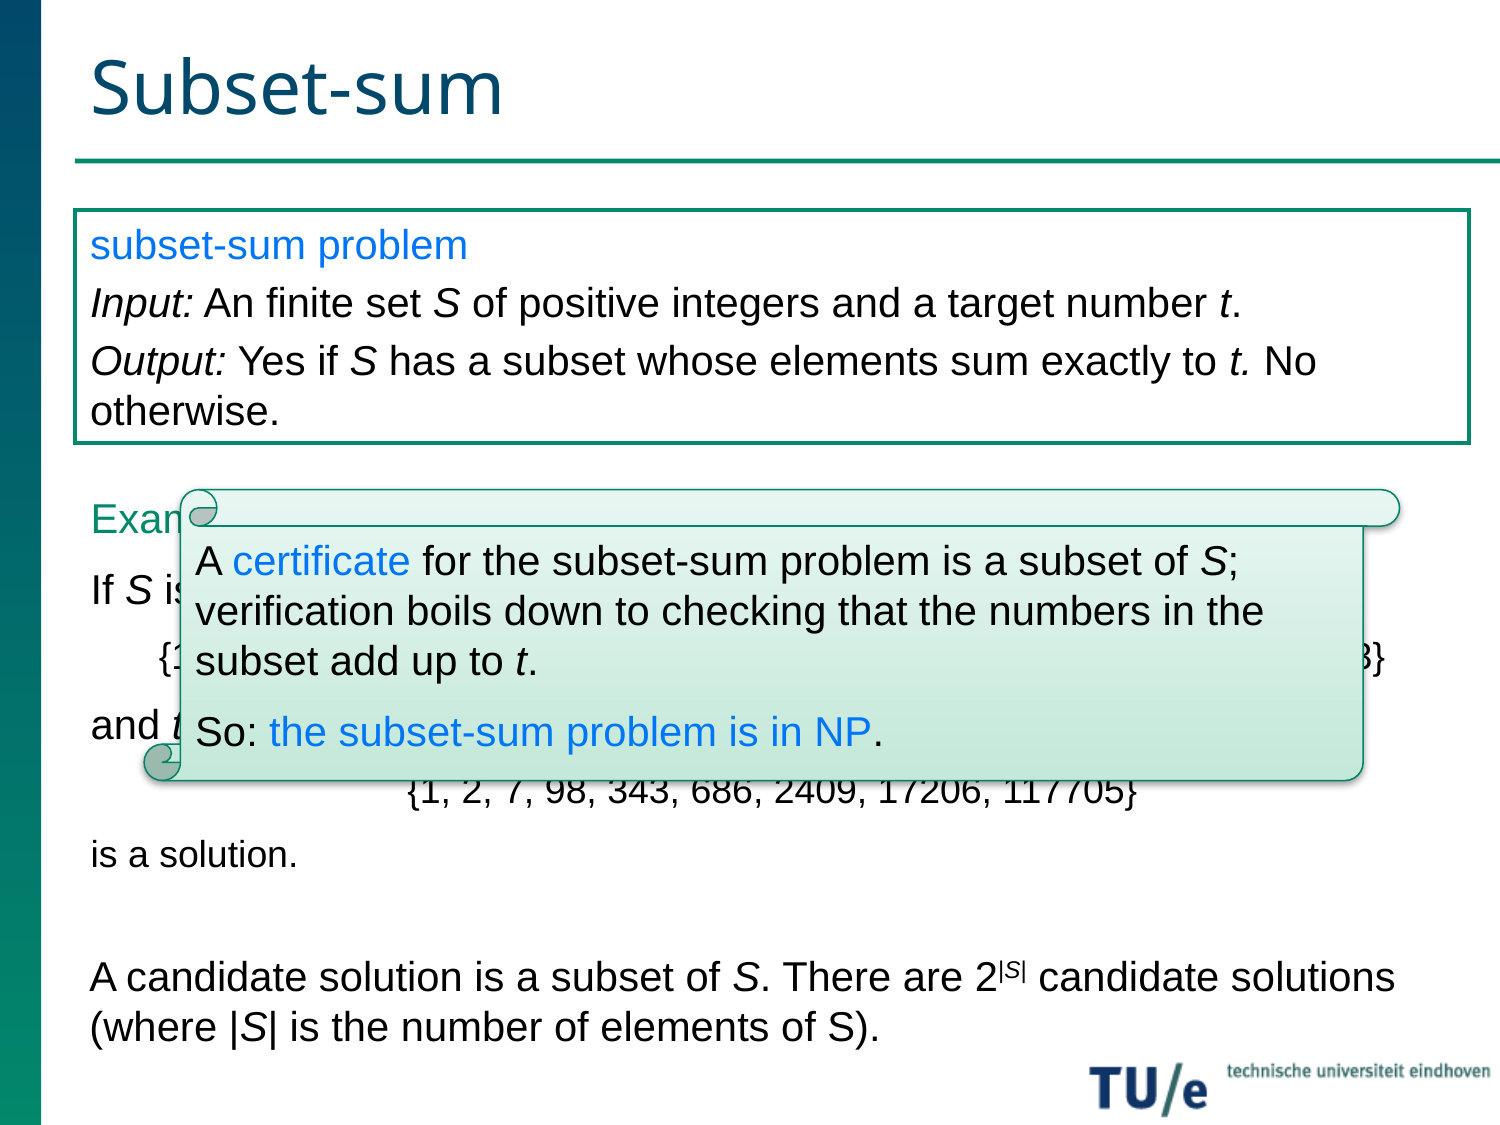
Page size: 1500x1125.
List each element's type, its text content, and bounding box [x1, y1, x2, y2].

text_box subset-sum problem Input: An finite set S of positive integers and a target number t. Output: Yes if S has a subset whose elements sum exactly to t. No otherwise. [73, 208, 1471, 445]
picture [1080, 1042, 1495, 1125]
text_box A certificate for the subset-sum problem is a subset of S; verification boils down to checking that the numbers in the subset add up to t. So: the subset-sum problem is in NP. [143, 488, 1401, 782]
title Subset-sum [74, 30, 1468, 138]
text_box Example: If S is the set {1 ,2, 7, 14, 49, 98, 343, 686, 2409, 2793, 16808, 17206, 117705, 117993} and t=138457, then the elements of the subset {1, 2, 7, 98, 343, 686, 2409, 17206, 117705} is a solution. [75, 484, 1469, 883]
text_box A candidate solution is a subset of S. There are 2|S| candidate solutions (where |S| is the number of elements of S). [74, 941, 1448, 1057]
